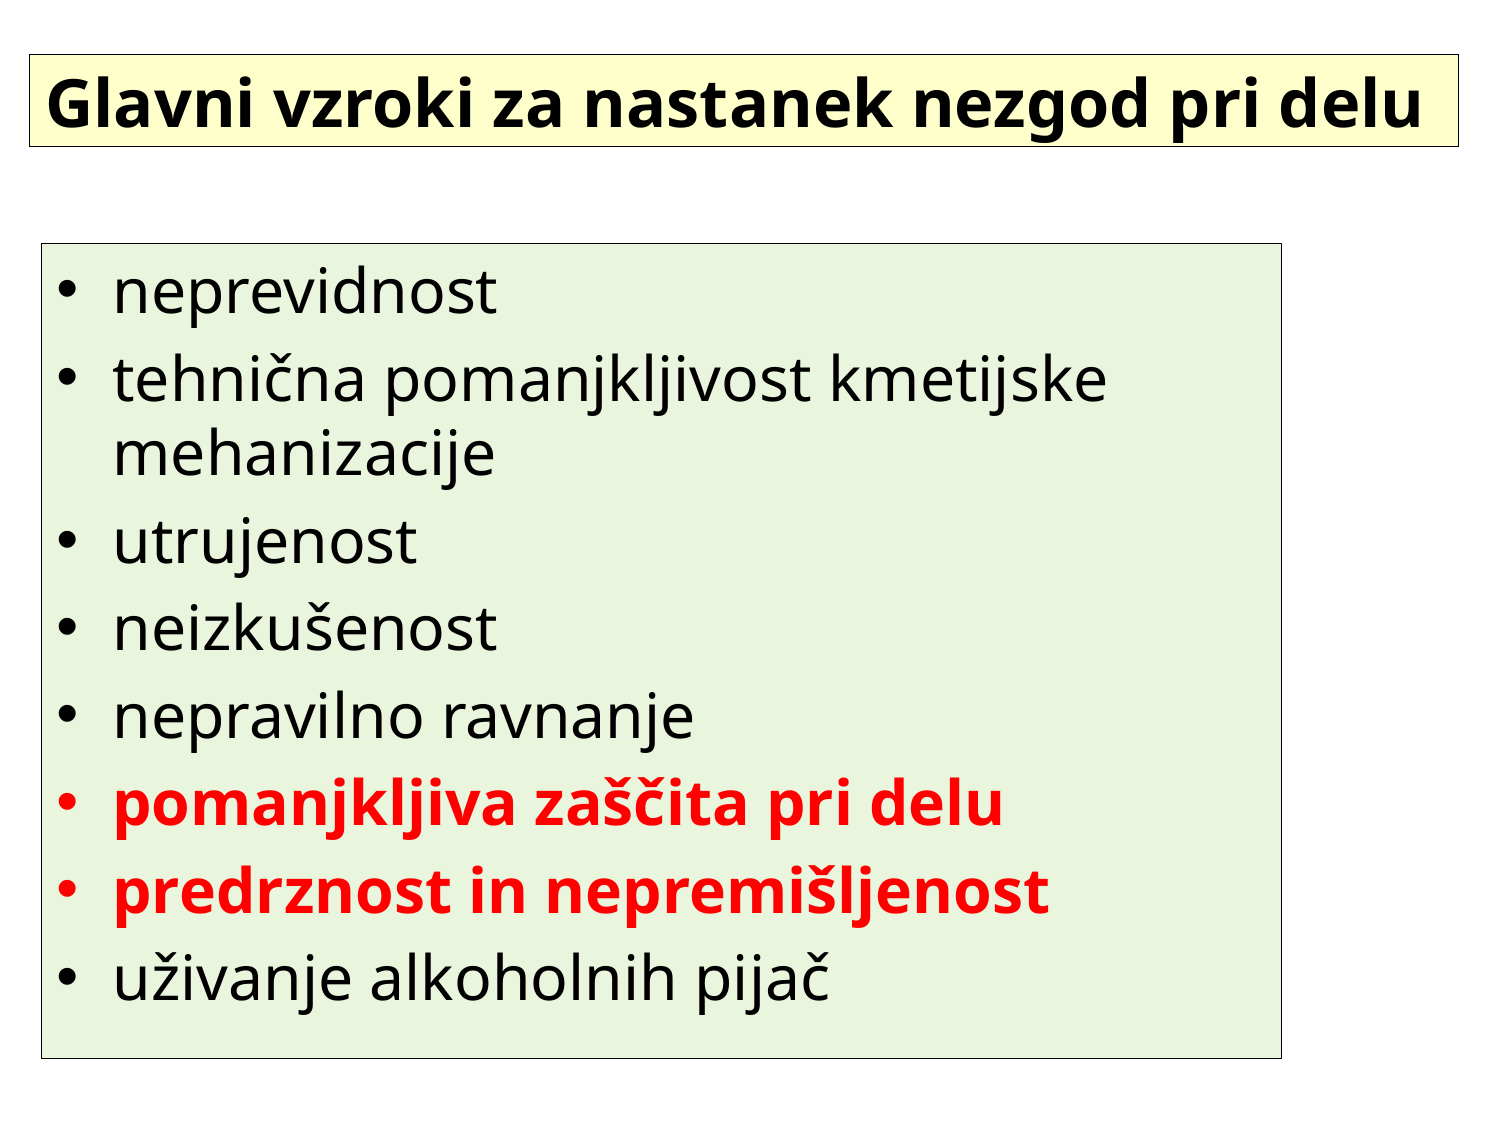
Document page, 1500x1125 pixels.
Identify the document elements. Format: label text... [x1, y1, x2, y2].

title Glavni vzroki za nastanek nezgod pri delu [29, 54, 1459, 147]
list neprevidnost tehnična pomanjkljivost kmetijske mehanizacije utrujenost neizkušenost nepravilno ravnanje pomanjkljiva zaščita pri delu predrznost in nepremišljenost uživanje alkoholnih pijač [41, 243, 1282, 1059]
